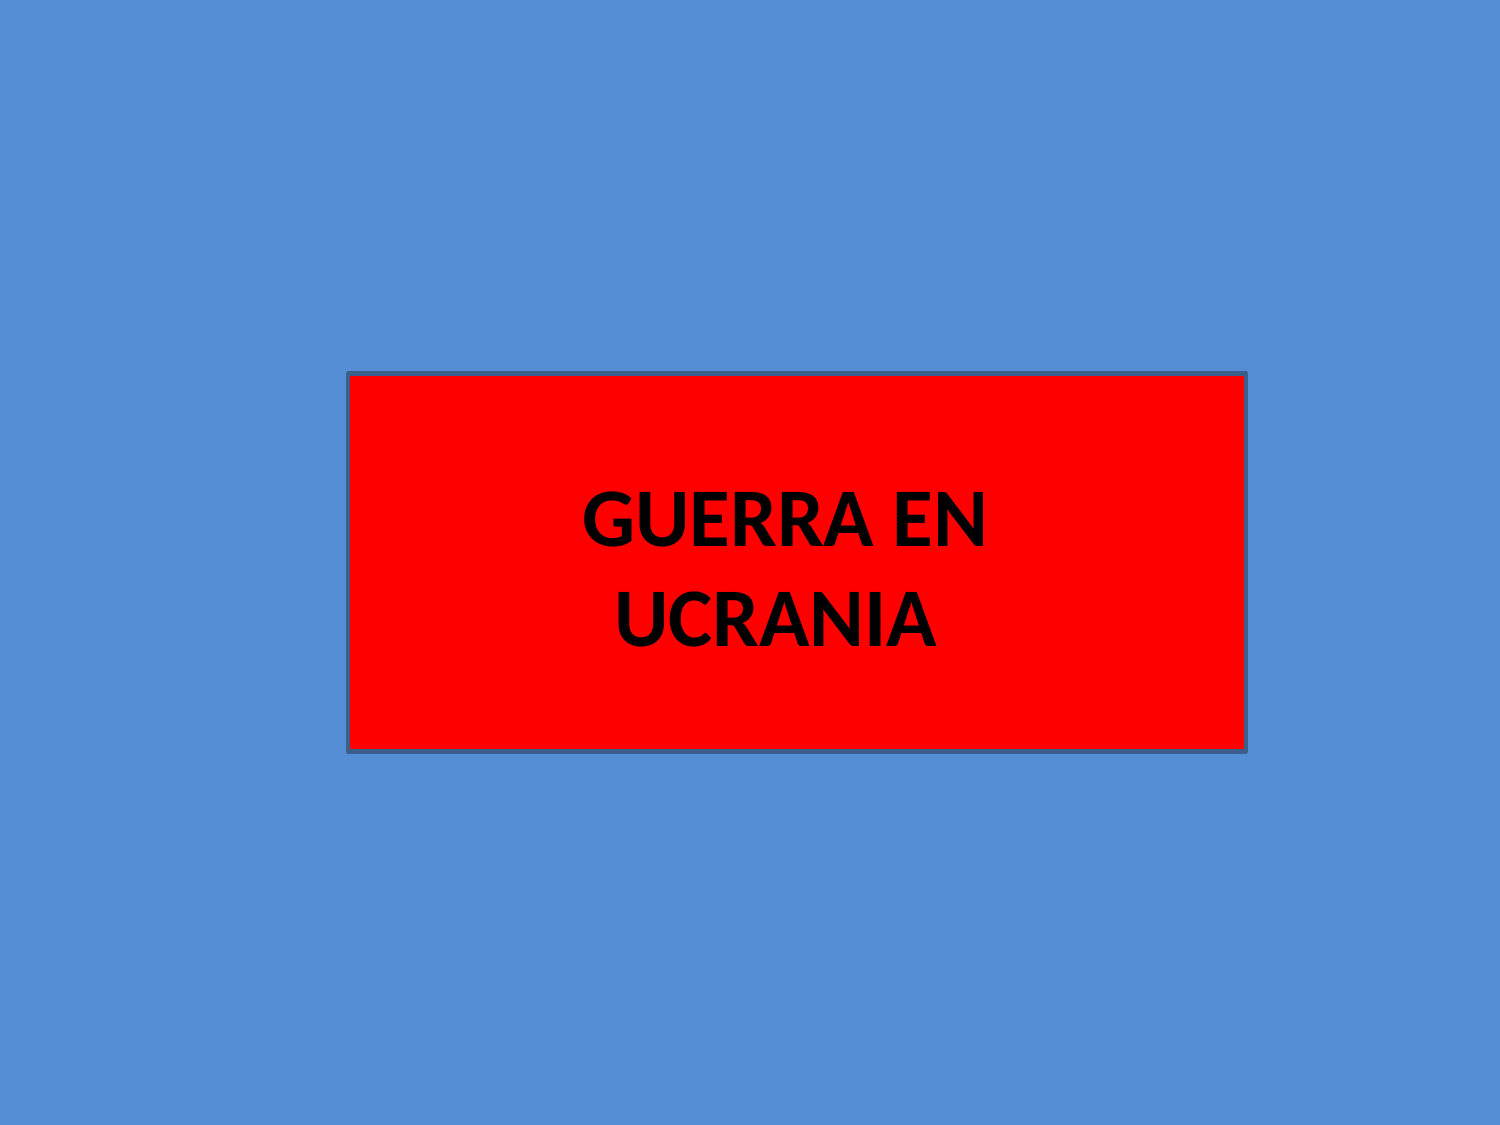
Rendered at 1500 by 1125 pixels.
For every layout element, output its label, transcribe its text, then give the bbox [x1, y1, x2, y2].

text_box [346, 371, 1248, 754]
text_box GUERRA EN UCRANIA [419, 456, 1152, 671]
